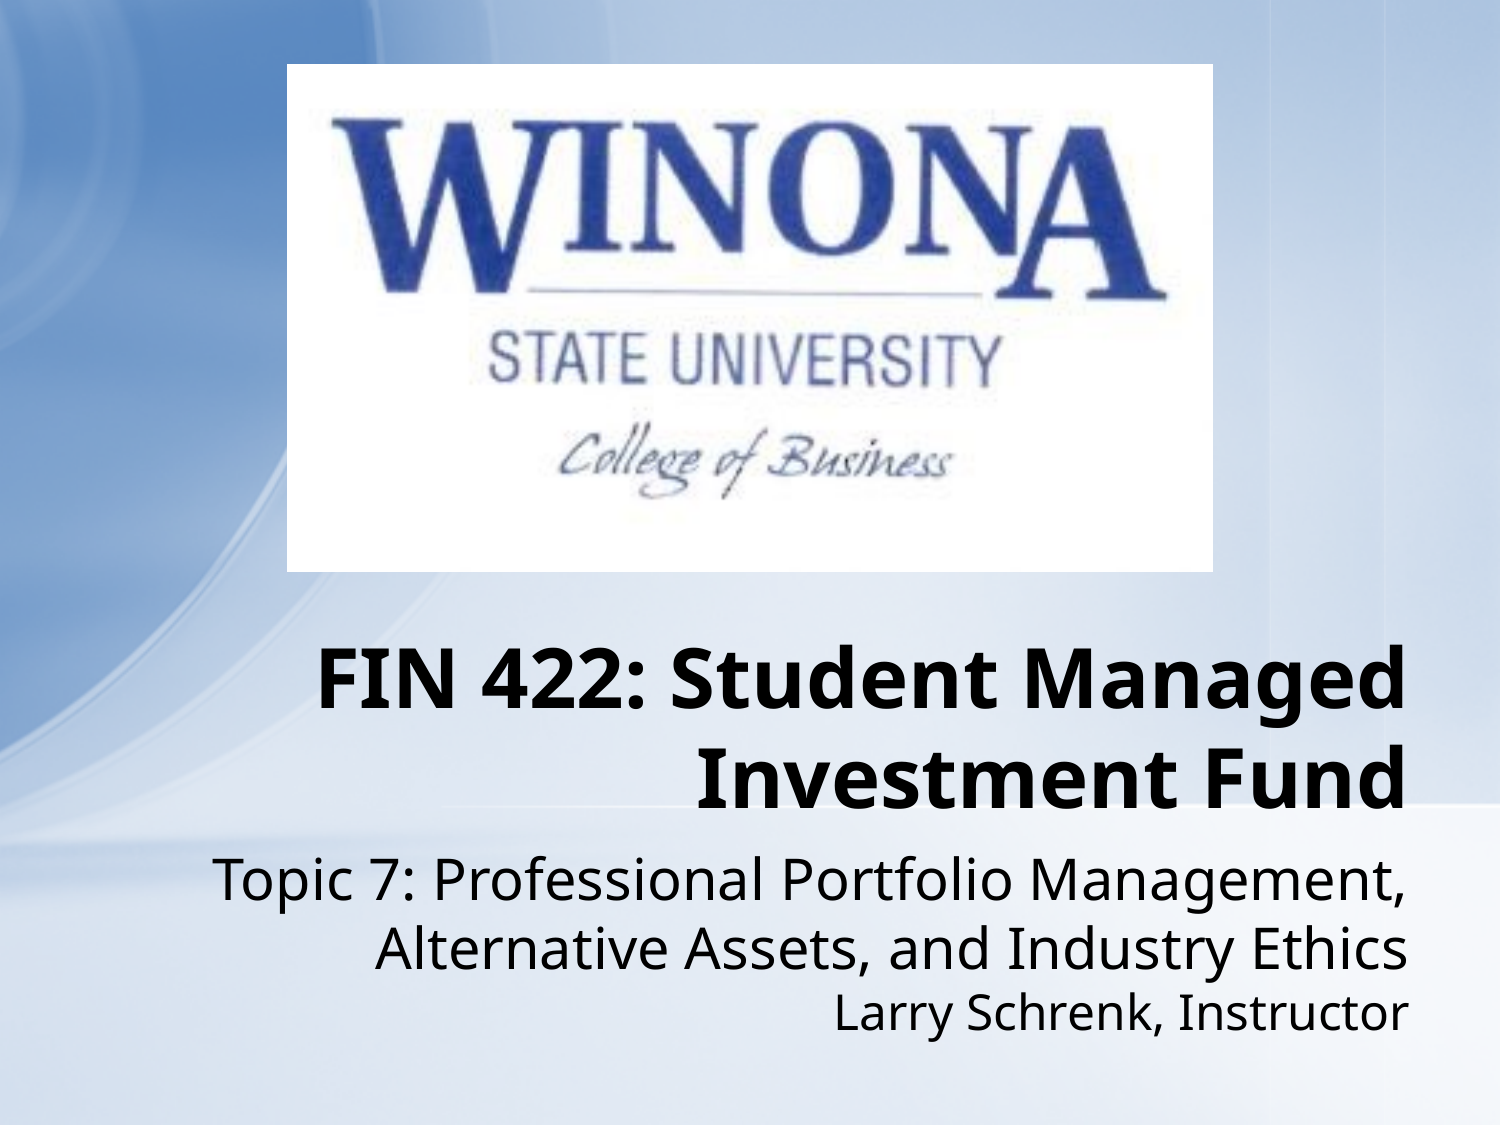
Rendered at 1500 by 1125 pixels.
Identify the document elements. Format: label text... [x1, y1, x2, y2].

subtitle Topic 7: Professional Portfolio Management, Alternative Assets, and Industry Ethics Larry Schrenk, Instructor [87, 835, 1425, 1050]
picture [0, 0, 1500, 1125]
title FIN 422: Student Managed Investment Fund [181, 591, 1425, 833]
